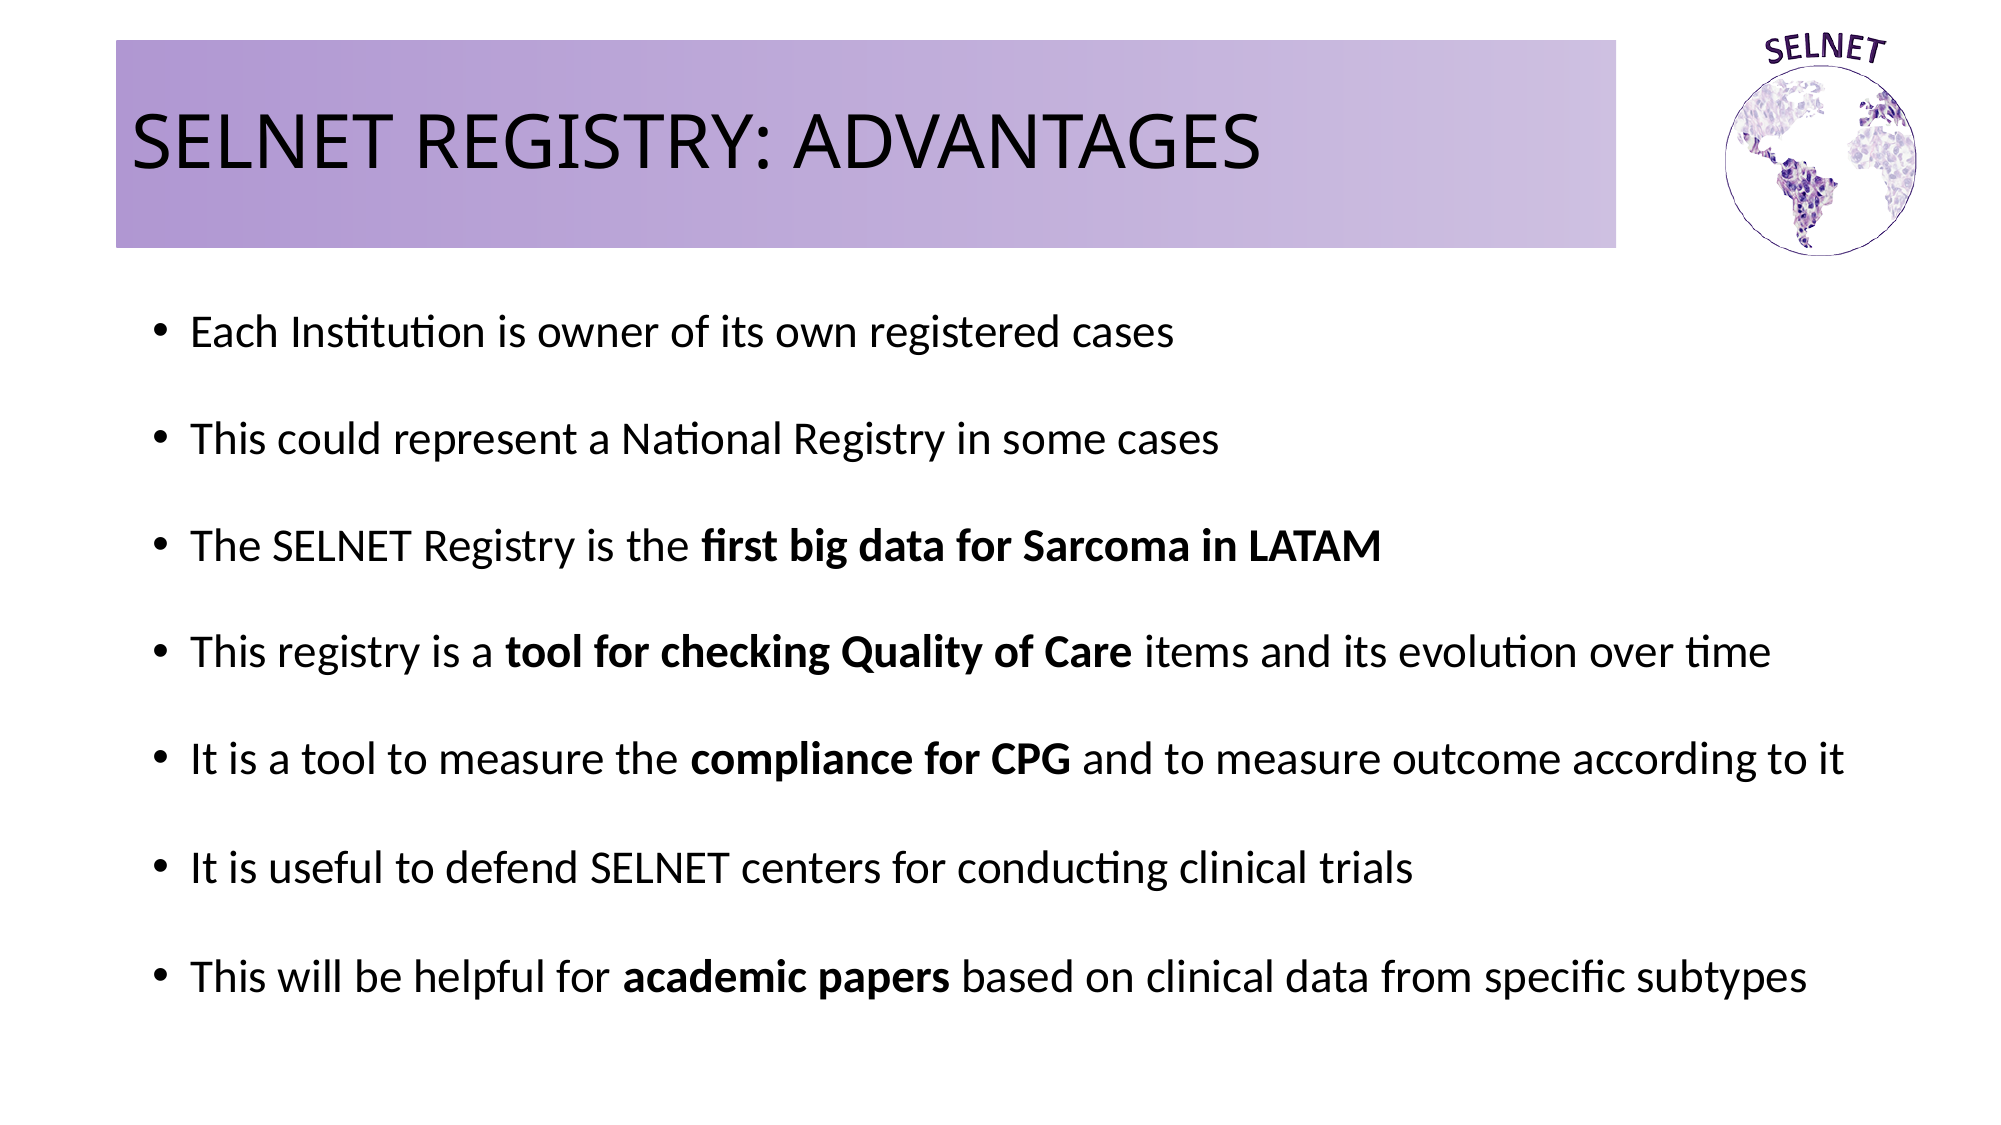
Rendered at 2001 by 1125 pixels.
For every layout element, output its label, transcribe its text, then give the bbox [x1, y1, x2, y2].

title SELNET REGISTRY: ADVANTAGES [116, 40, 1617, 248]
picture [1708, 32, 1933, 256]
list Each Institution is owner of its own registered cases This could represent a National Registry in some cases The SELNET Registry is the first big data for Sarcoma in LATAM This registry is a tool for checking Quality of Care items and its evolution over time It is a tool to measure the compliance for CPG and to measure outcome according to it It is useful to defend SELNET centers for conducting clinical trials This will be helpful for academic papers based on clinical data from specific subtypes [137, 299, 1863, 1086]
